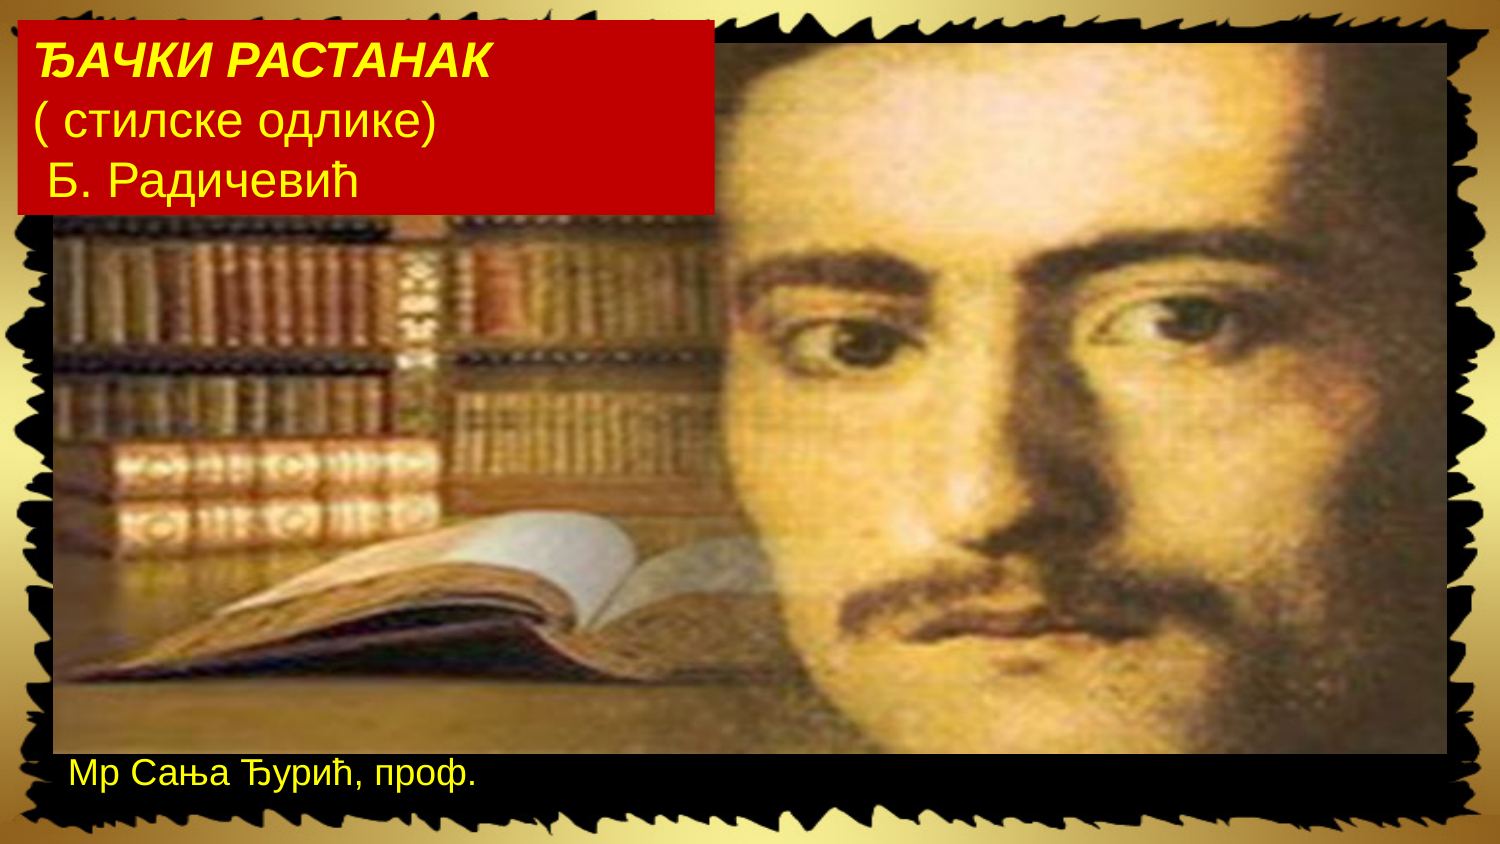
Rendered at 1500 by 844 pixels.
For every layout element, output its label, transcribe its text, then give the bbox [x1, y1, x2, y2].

text_box Мр Сања Ђурић, проф. [53, 754, 750, 801]
text_box ЂАЧКИ РАСТАНАК ( стилске одлике) Б. Радичевић [17, 20, 715, 215]
picture [0, 0, 1500, 844]
